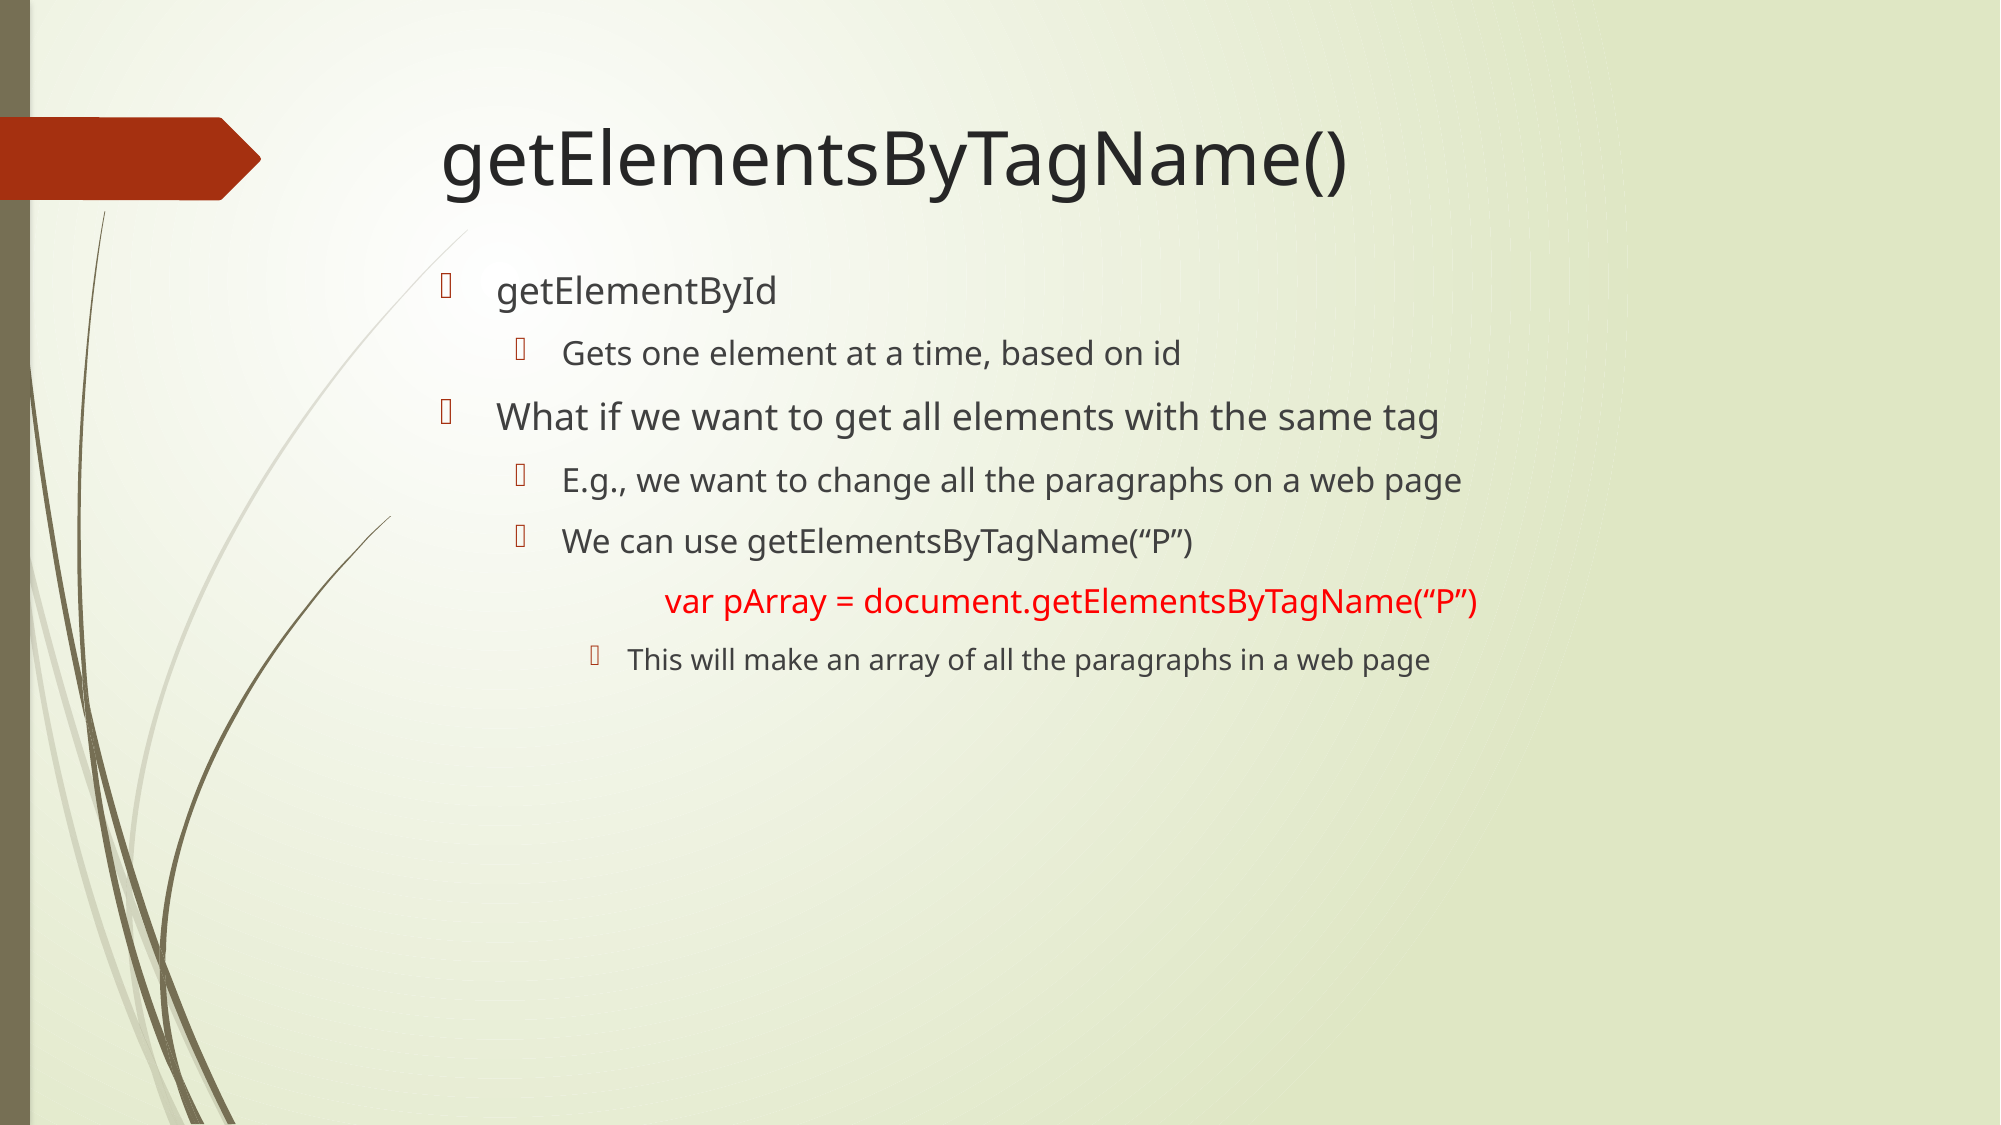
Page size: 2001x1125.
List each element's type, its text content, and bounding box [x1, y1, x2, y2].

list getElementById Gets one element at a time, based on id What if we want to get all elements with the same tag E.g., we want to change all the paragraphs on a web page We can use getElementsByTagName(“P”) var pArray = document.getElementsByTagName(“P”) This will make an array of all the paragraphs in a web page [424, 259, 1888, 970]
title getElementsByTagName() [425, 102, 1888, 230]
